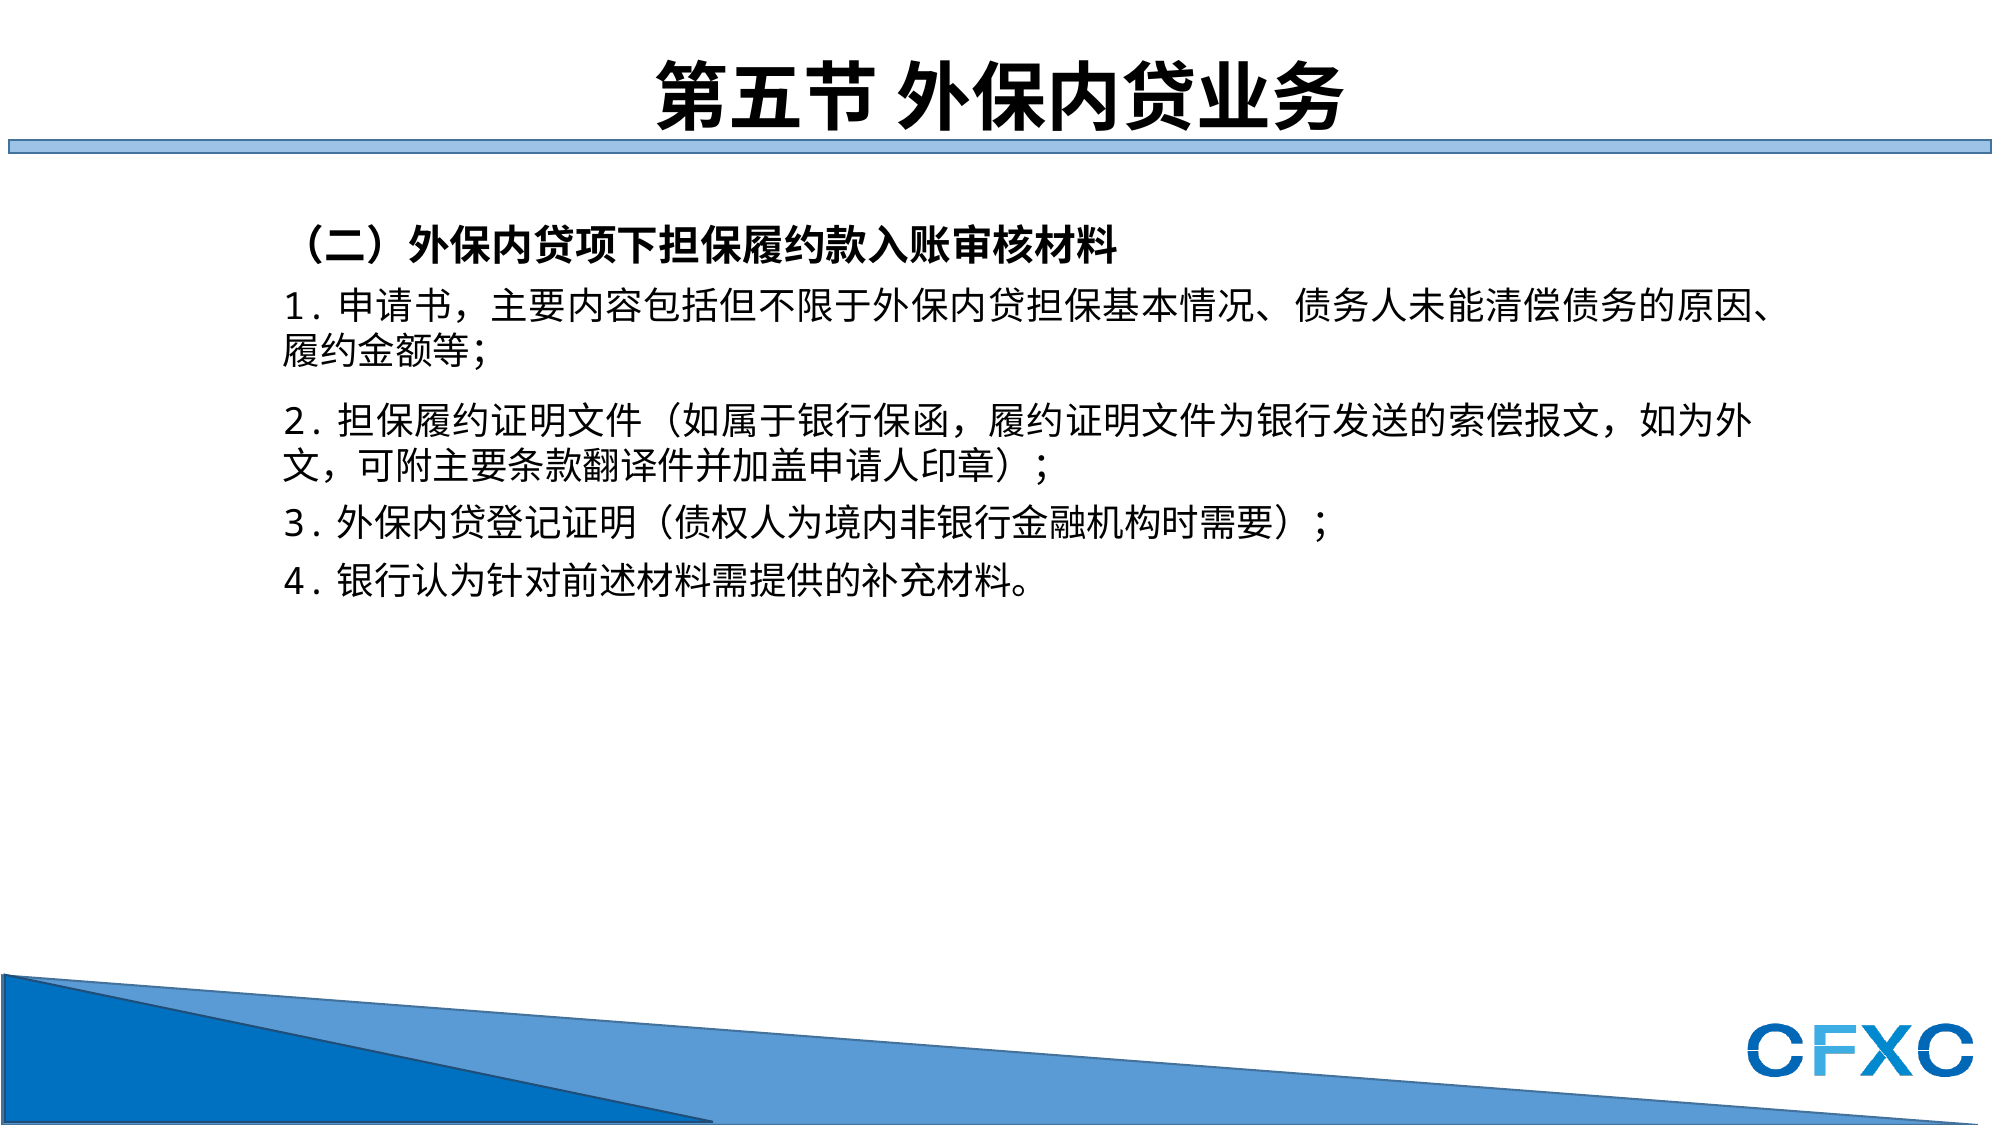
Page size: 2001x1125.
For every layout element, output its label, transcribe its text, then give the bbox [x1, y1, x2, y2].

text_box 第五节 外保内贷业务 [380, 56, 1620, 133]
picture [1741, 1020, 1978, 1080]
text_box [1, 974, 1978, 1125]
text_box （二）外保内贷项下担保履约款入账审核材料 1.申请书，主要内容包括但不限于外保内贷担保基本情况、债务人未能清偿债务的原因、履约金额等； 2.担保履约证明文件（如属于银行保函，履约证明文件为银行发送的索偿报文，如为外文，可附主要条款翻译件并加盖申请人印章）； 3.外保内贷登记证明（债权人为境内非银行金融机构时需要）； 4.银行认为针对前述材料需提供的补充材料。 [268, 211, 1769, 745]
text_box [3, 973, 714, 1123]
text_box [8, 139, 1992, 154]
